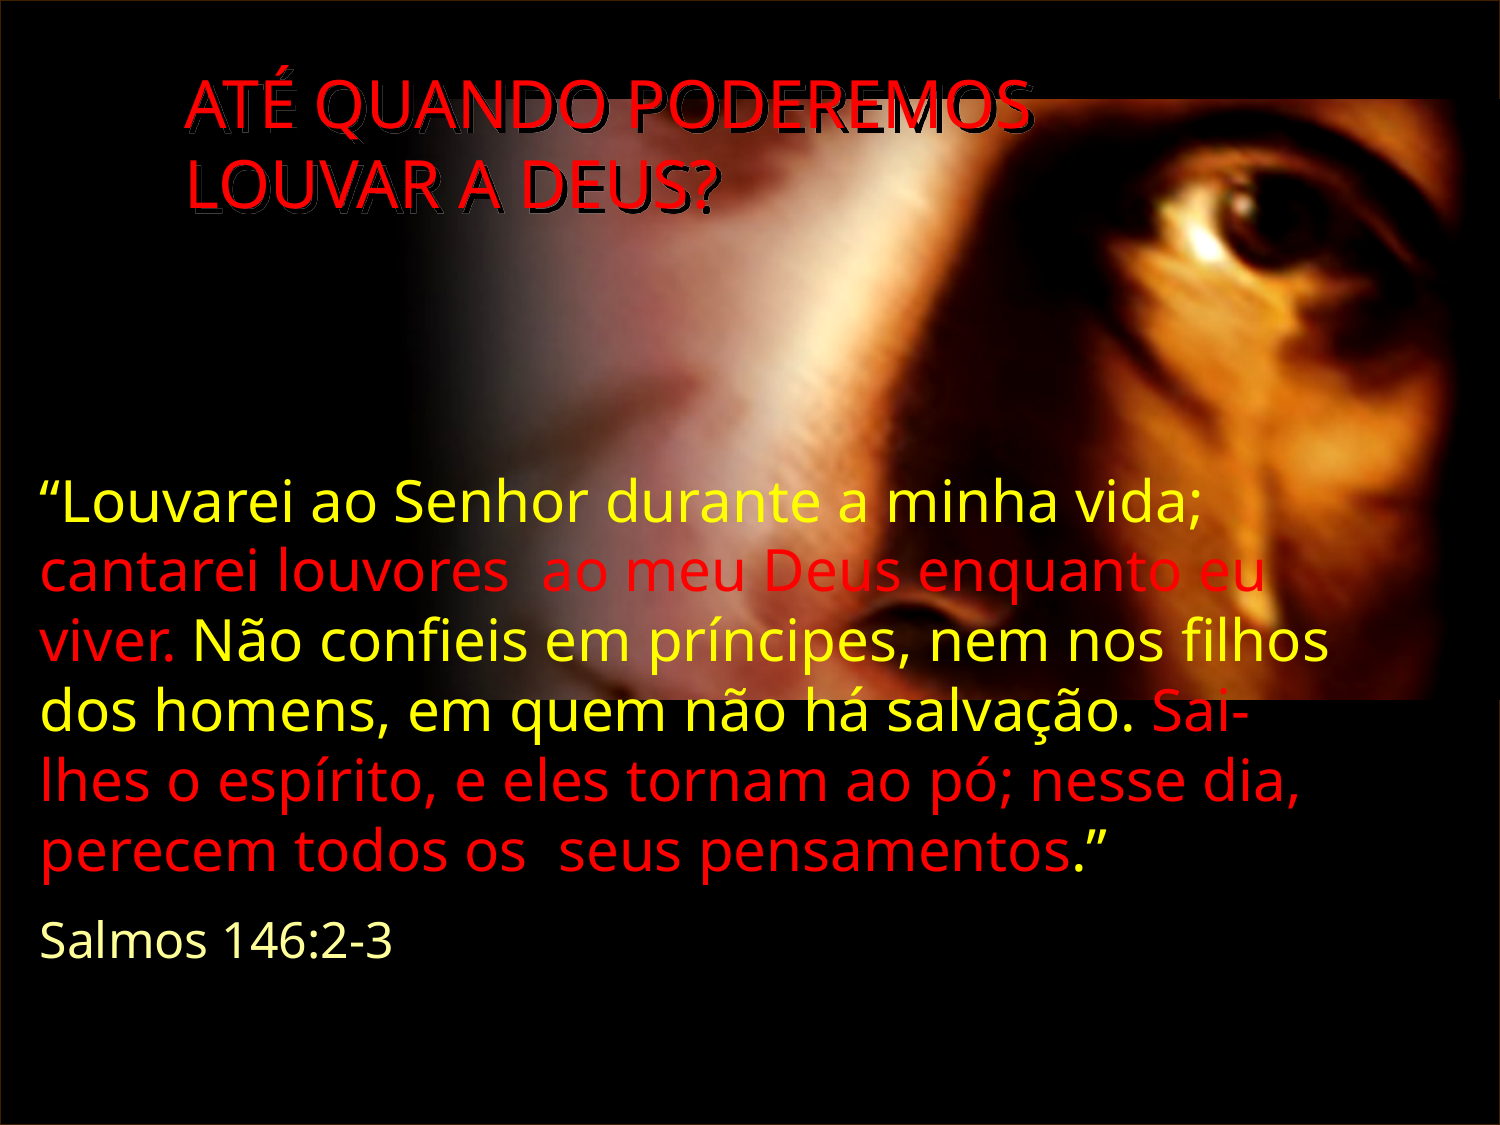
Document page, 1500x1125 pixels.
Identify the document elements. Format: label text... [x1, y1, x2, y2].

text_box “Louvarei ao Senhor durante a minha vida; cantarei louvores ao meu Deus enquanto eu viver. Não confieis em príncipes, nem nos filhos dos homens, em quem não há salvação. Sai-lhes o espírito, e eles tornam ao pó; nesse dia, perecem todos os seus pensamentos.” Salmos 146:2-3 [24, 456, 1375, 976]
text_box ATÉ QUANDO PODEREMOS LOUVAR A DEUS? [170, 54, 1066, 230]
picture [249, 99, 1500, 700]
